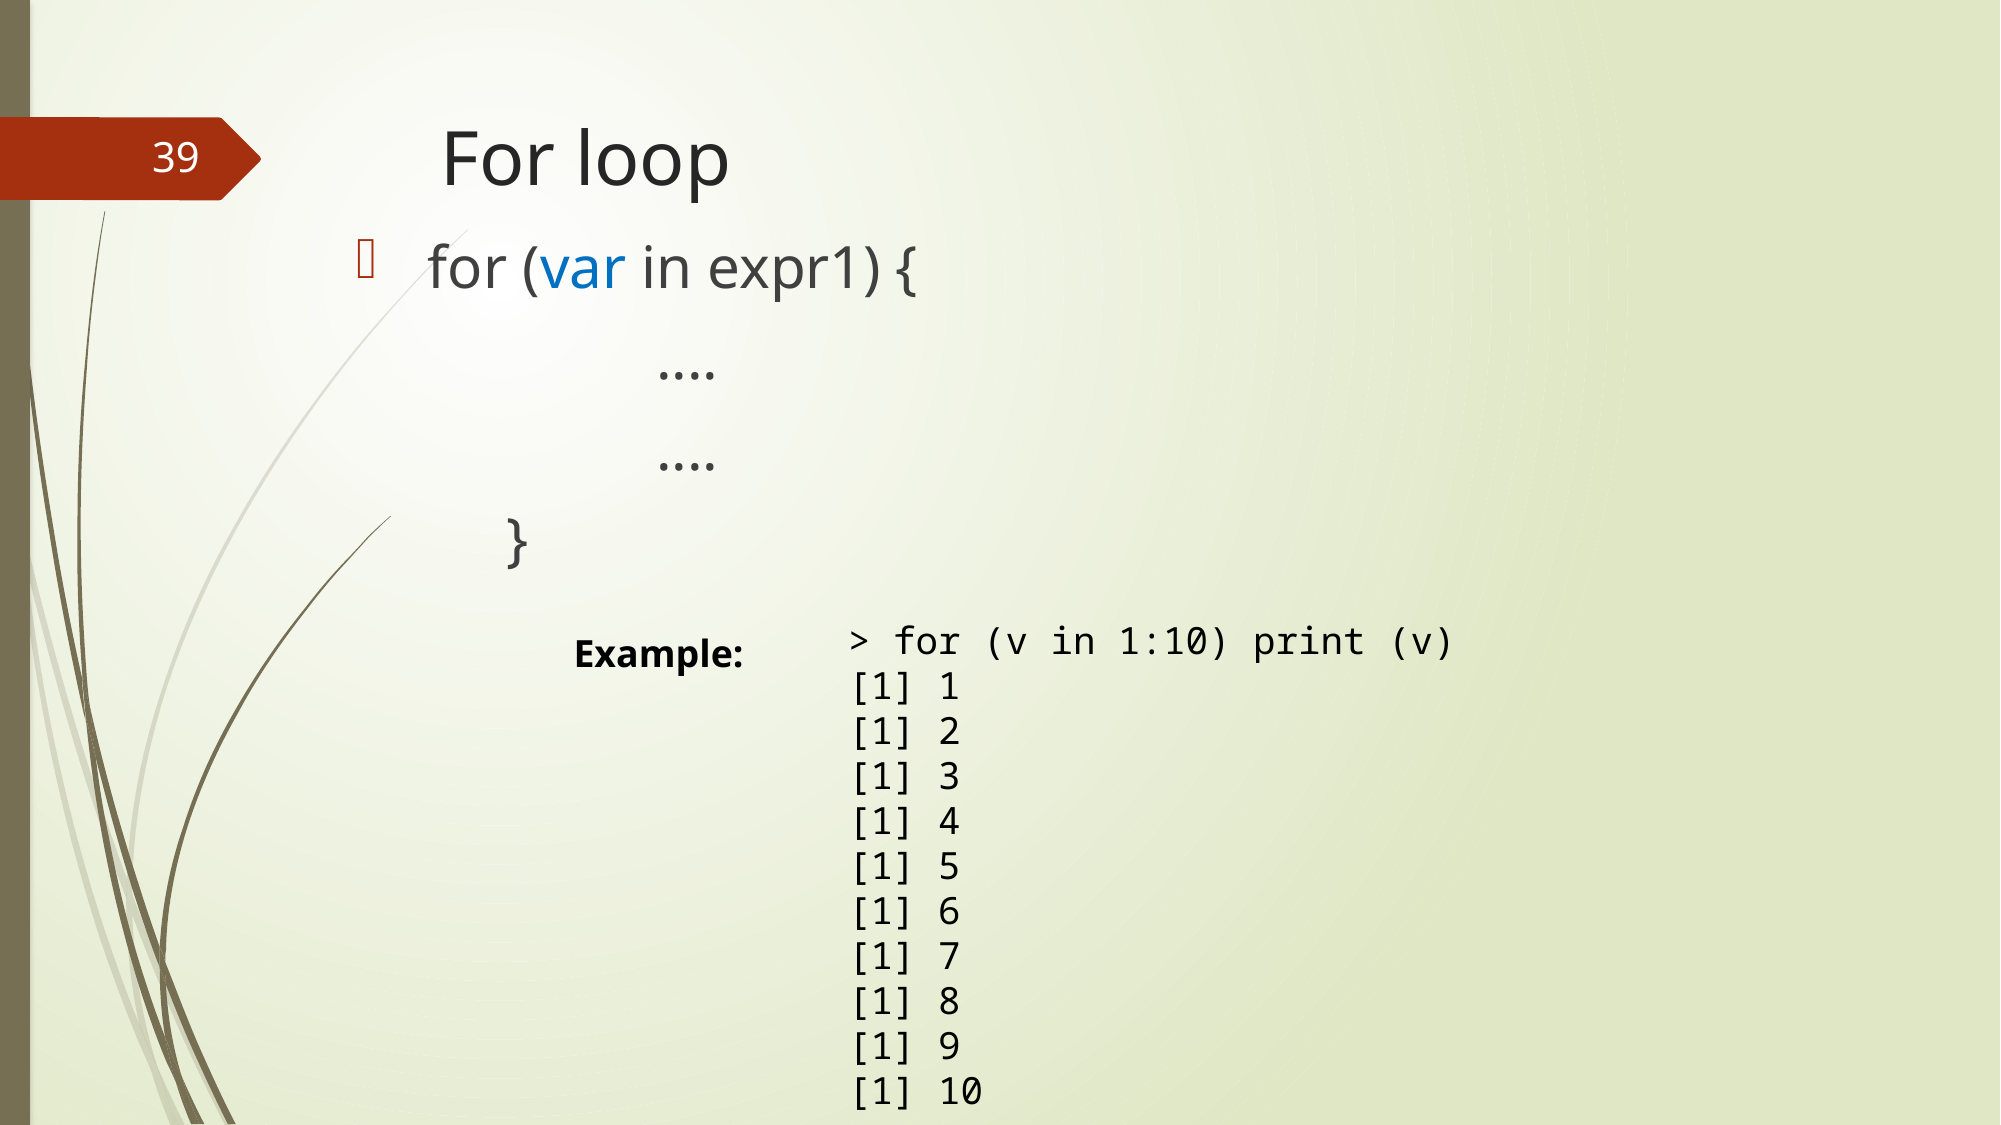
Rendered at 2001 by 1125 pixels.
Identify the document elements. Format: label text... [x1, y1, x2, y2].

text_box Example: [558, 622, 769, 683]
text_box > for (v in 1:10) print (v) [1] 1 [1] 2 [1] 3 [1] 4 [1] 5 [1] 6 [1] 7 [1] 8 [1] 9 [1] 10 [833, 609, 1834, 1120]
title For loop [425, 102, 1888, 313]
list for (var in expr1) { .... .... } [341, 222, 1804, 588]
slide_number 39 [87, 129, 216, 190]
